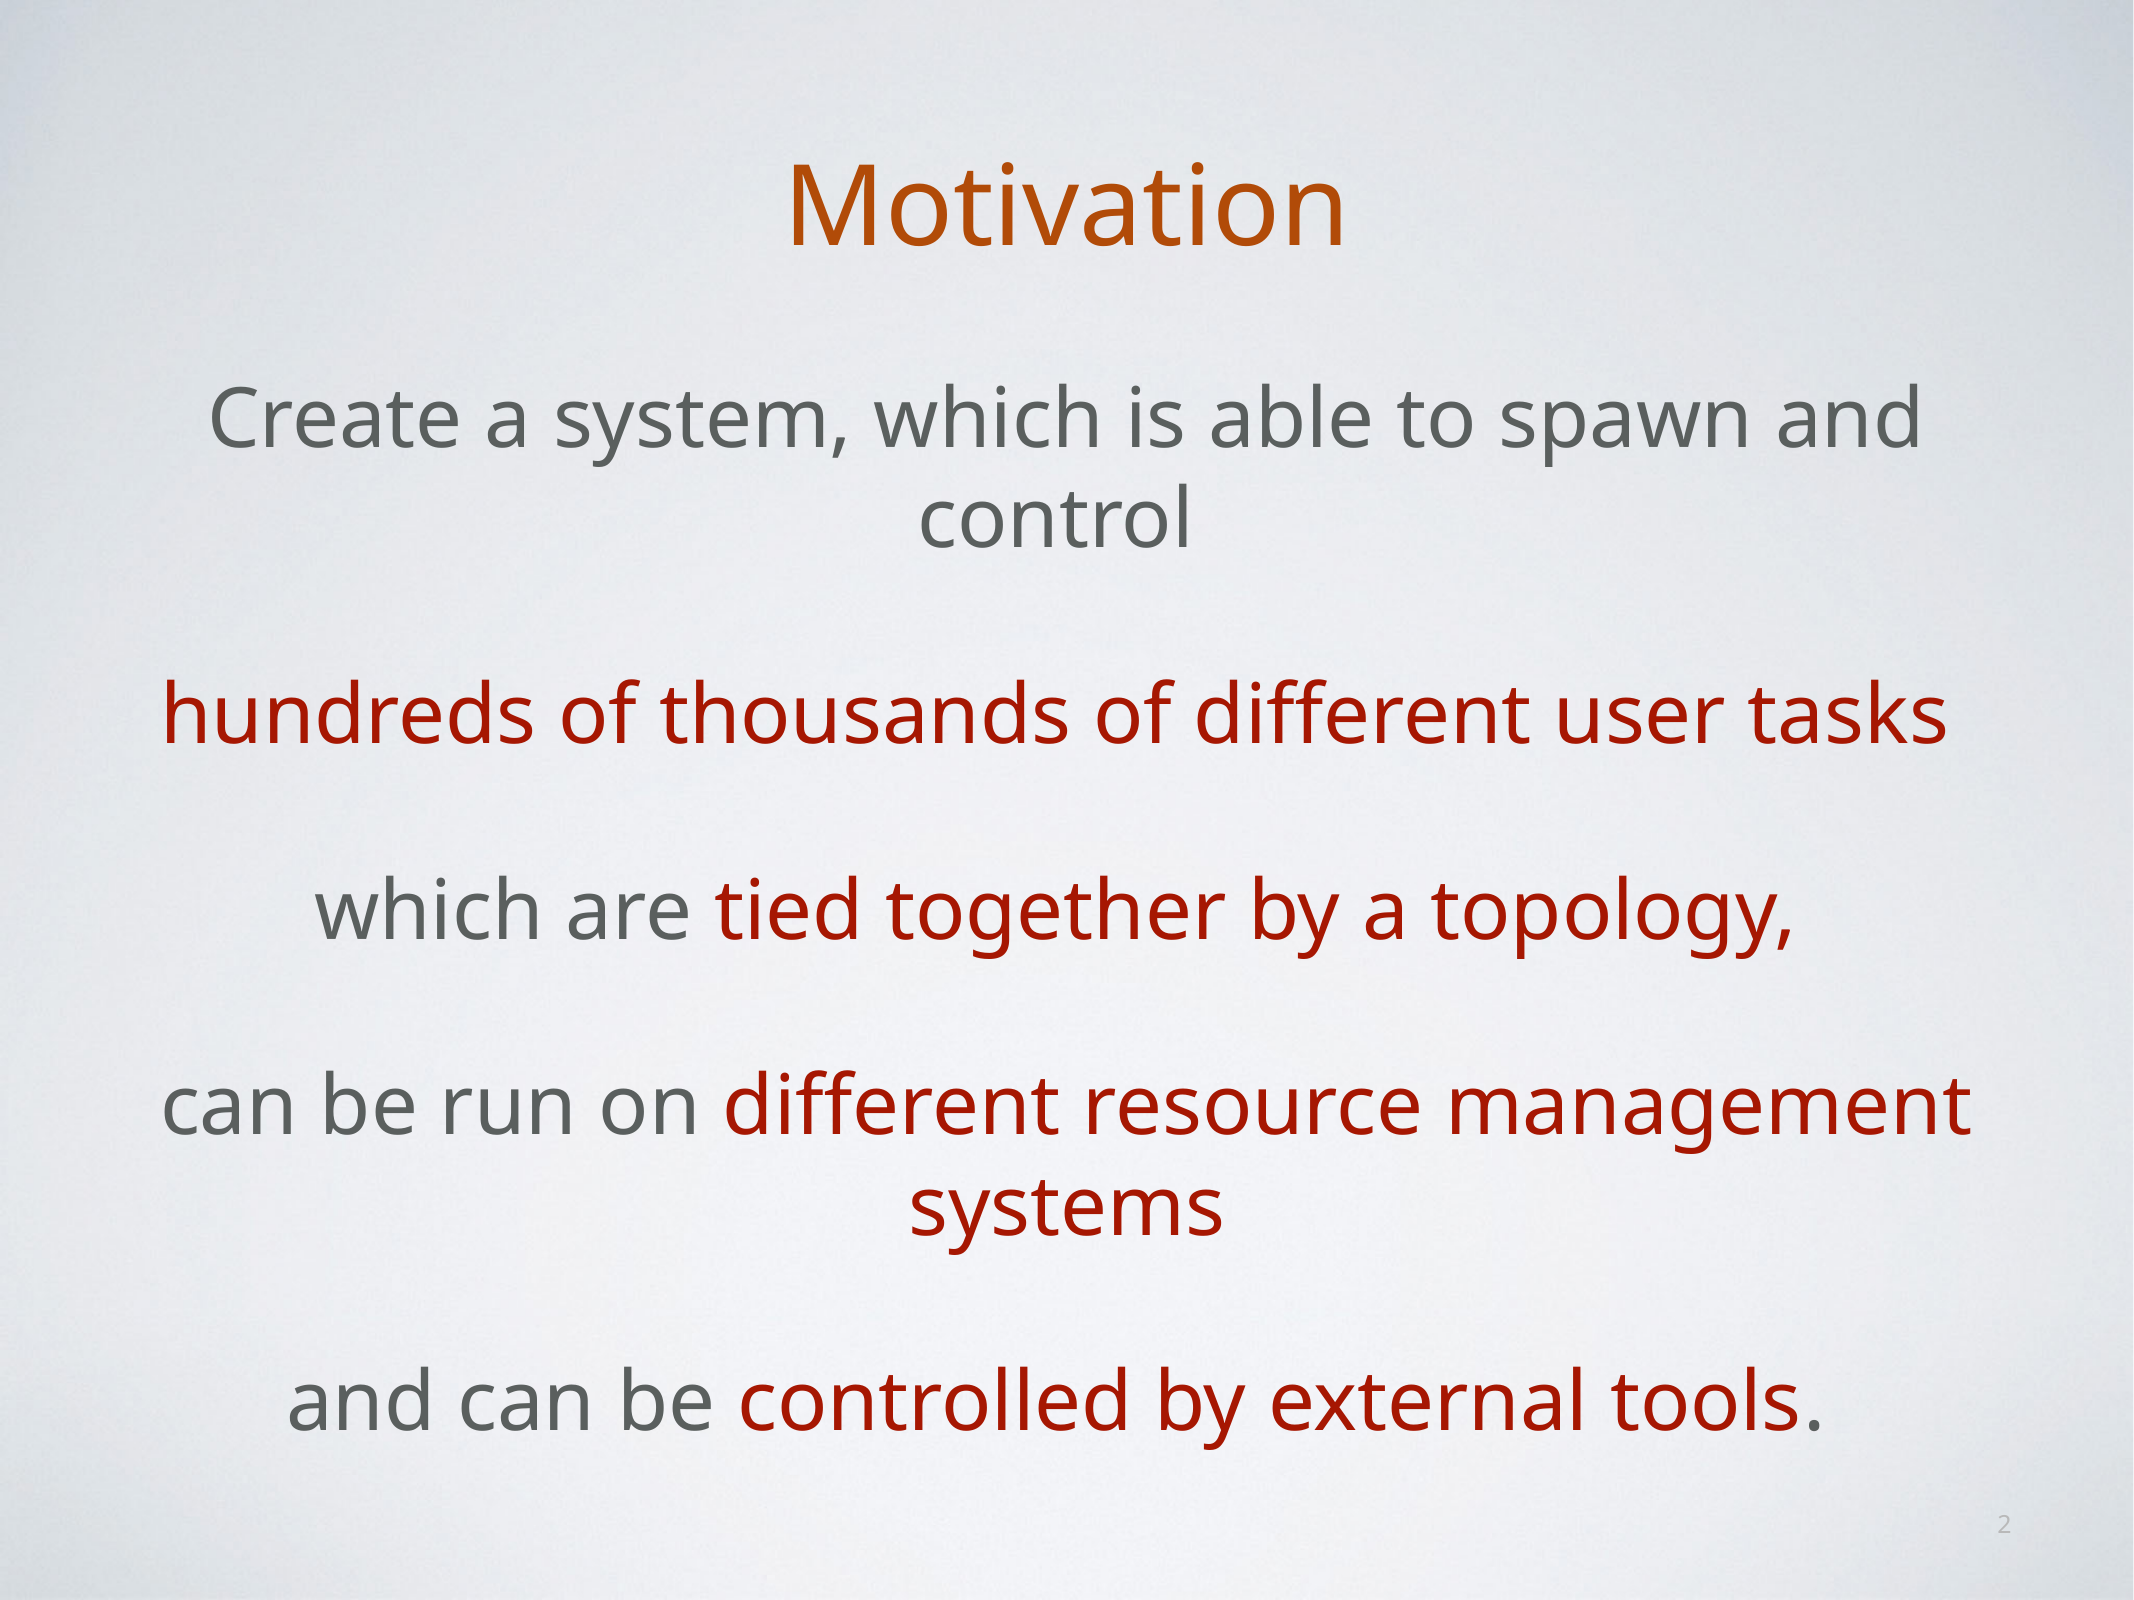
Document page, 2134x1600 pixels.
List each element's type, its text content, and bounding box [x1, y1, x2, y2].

picture [0, 0, 2134, 1600]
slide_number 2 [1528, 1483, 2027, 1569]
list Motivation Create a system, which is able to spawn and control hundreds of thousands of different user tasks which are tied together by a topology, can be run on different resource management systems and can be controlled by external tools. [69, 207, 2065, 1373]
